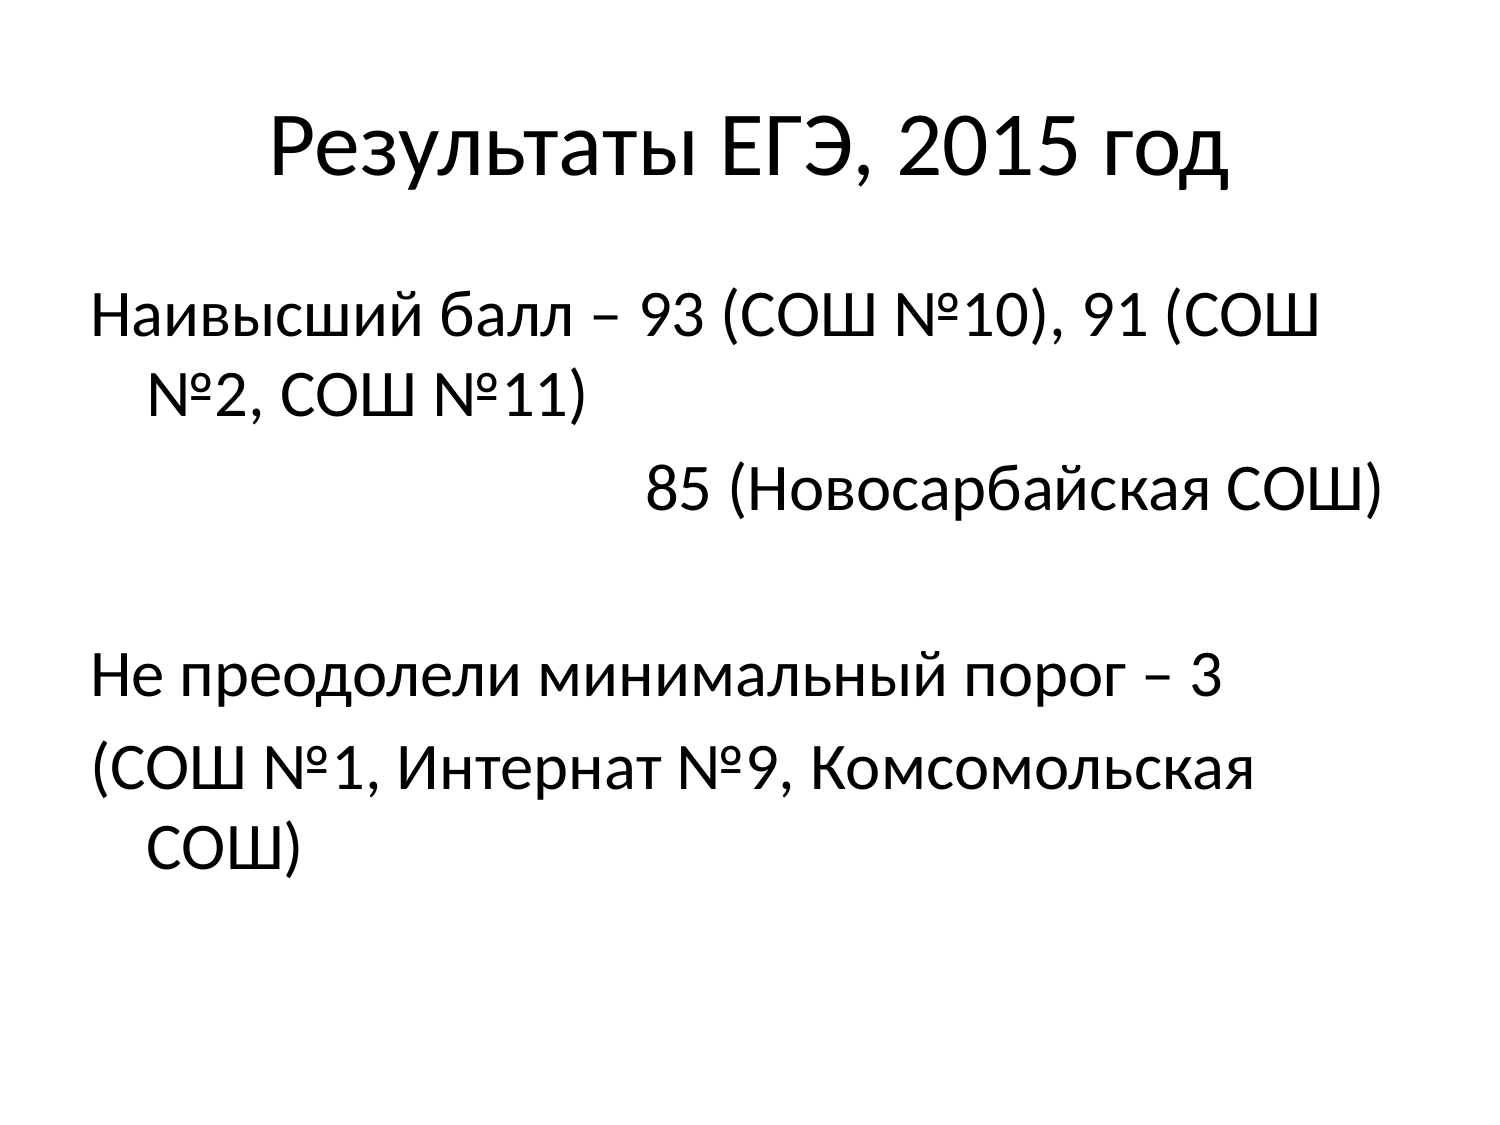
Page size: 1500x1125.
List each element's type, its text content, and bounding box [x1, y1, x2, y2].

title Результаты ЕГЭ, 2015 год [75, 45, 1425, 233]
list Наивысший балл – 93 (СОШ №10), 91 (СОШ №2, СОШ №11) 85 (Новосарбайская СОШ) Не преодолели минимальный порог – 3 (СОШ №1, Интернат №9, Комсомольская СОШ) [75, 262, 1425, 1005]
